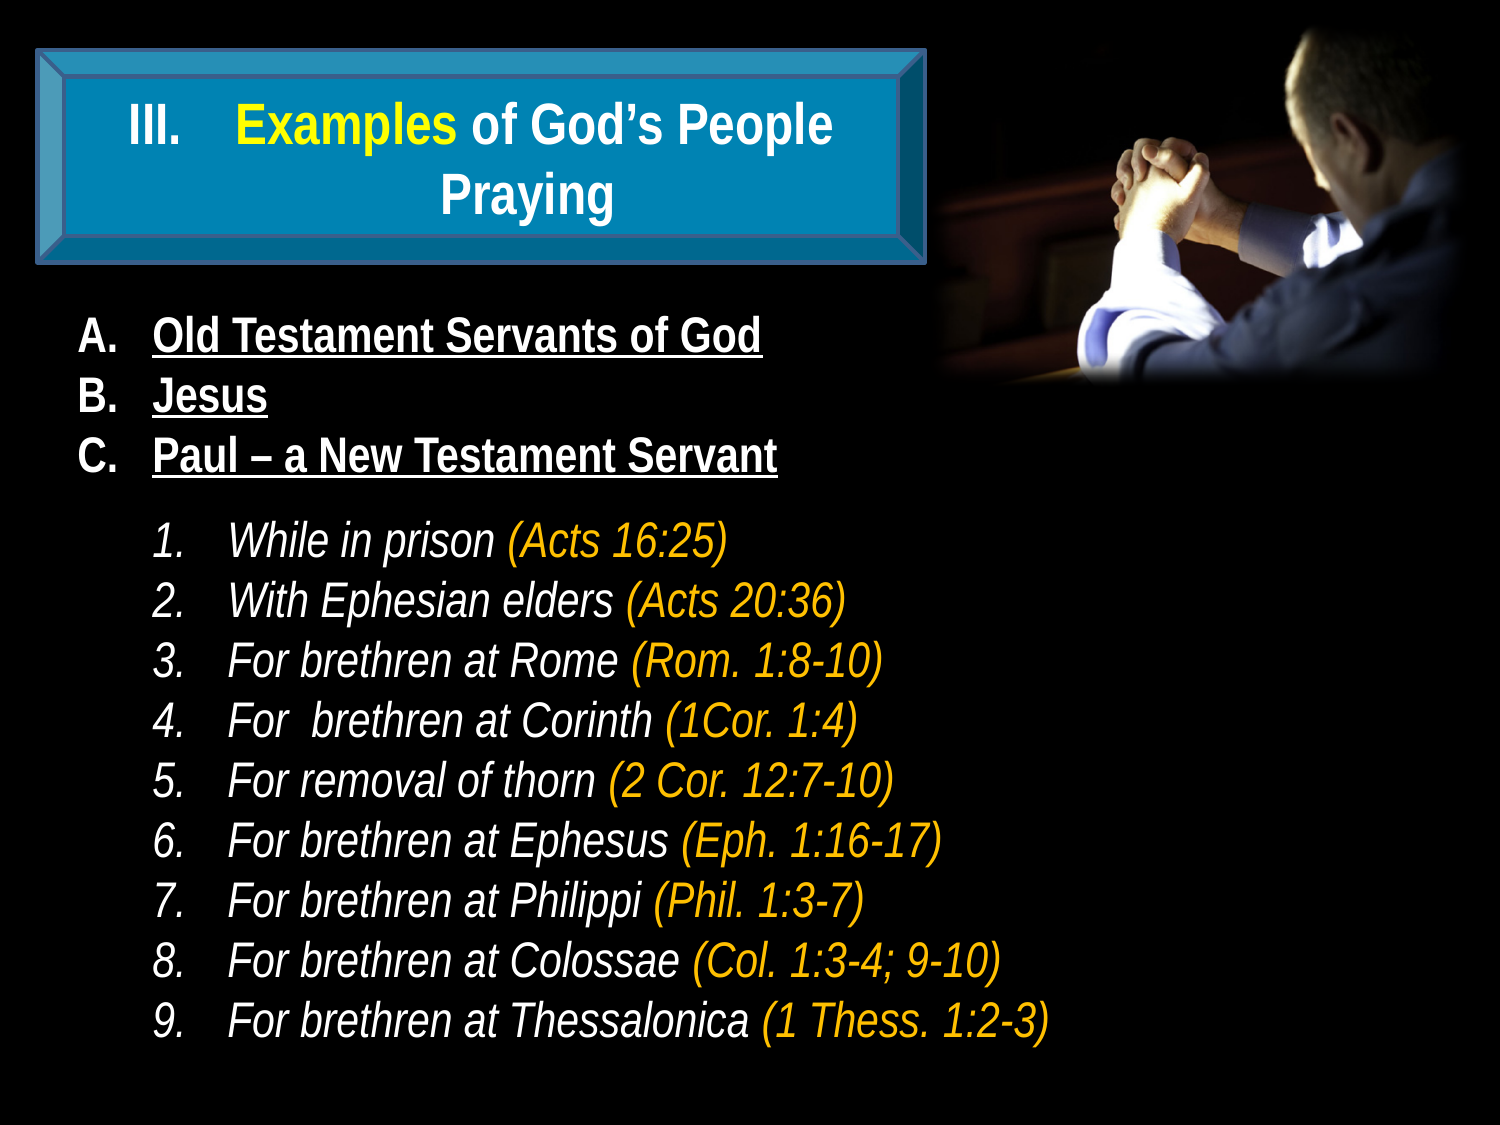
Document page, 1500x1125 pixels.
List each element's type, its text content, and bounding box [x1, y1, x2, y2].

text_box Examples of God’s People Praying [35, 48, 927, 265]
text_box Old Testament Servants of God Jesus Paul – a New Testament Servant While in prison (Acts 16:25) With Ephesian elders (Acts 20:36) For brethren at Rome (Rom. 1:8-10) For brethren at Corinth (1Cor. 1:4) For removal of thorn (2 Cor. 12:7-10) For brethren at Ephesus (Eph. 1:16-17) For brethren at Philippi (Phil. 1:3-7) For brethren at Colossae (Col. 1:3-4; 9-10) For brethren at Thessalonica (1 Thess. 1:2-3) [62, 295, 1363, 1055]
picture [936, 34, 1462, 377]
